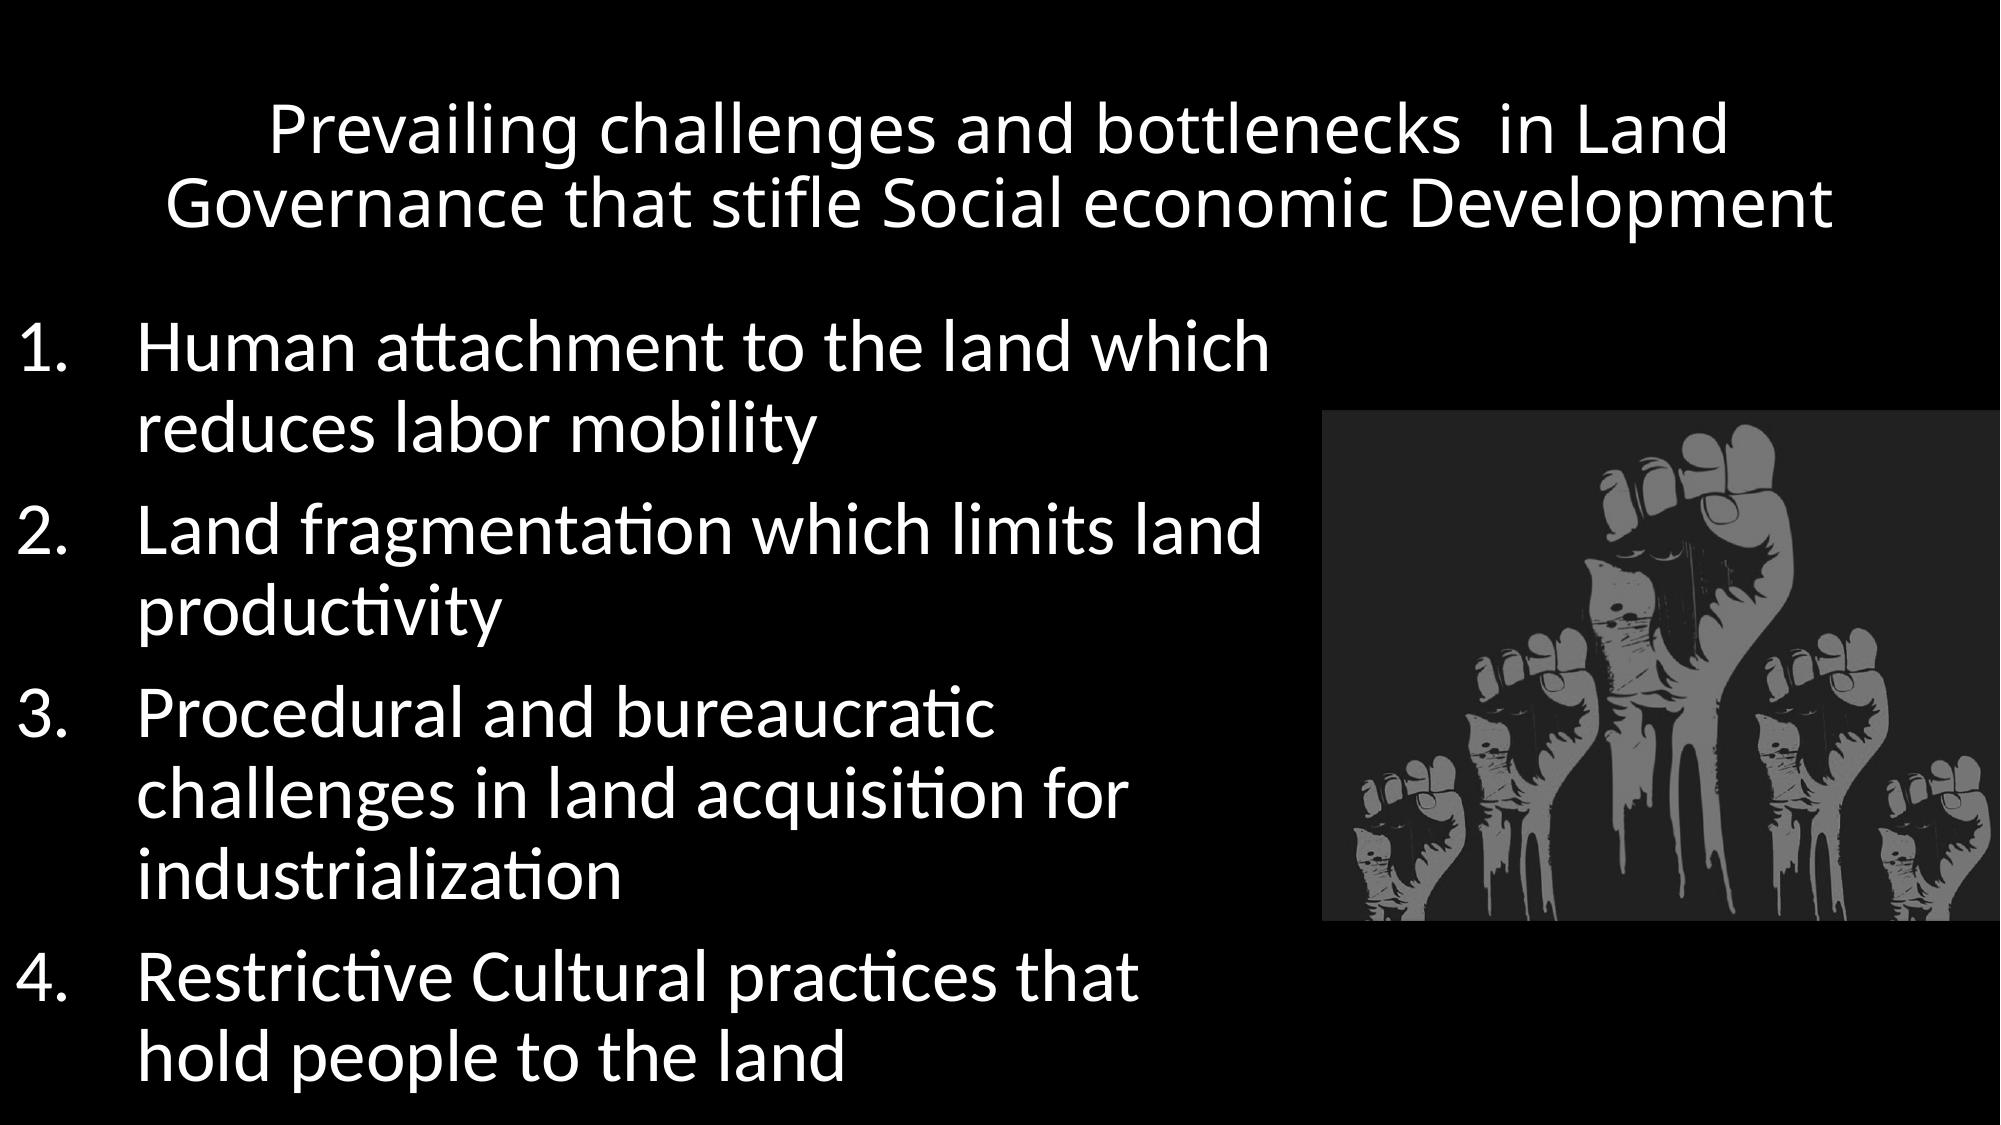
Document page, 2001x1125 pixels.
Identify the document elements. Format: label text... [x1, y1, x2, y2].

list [1322, 410, 2000, 921]
title Prevailing challenges and bottlenecks in Land Governance that stifle Social economic Development [137, 59, 1863, 278]
list Human attachment to the land which reduces labor mobility Land fragmentation which limits land productivity Procedural and bureaucratic challenges in land acquisition for industrialization Restrictive Cultural practices that hold people to the land [0, 299, 1291, 1125]
